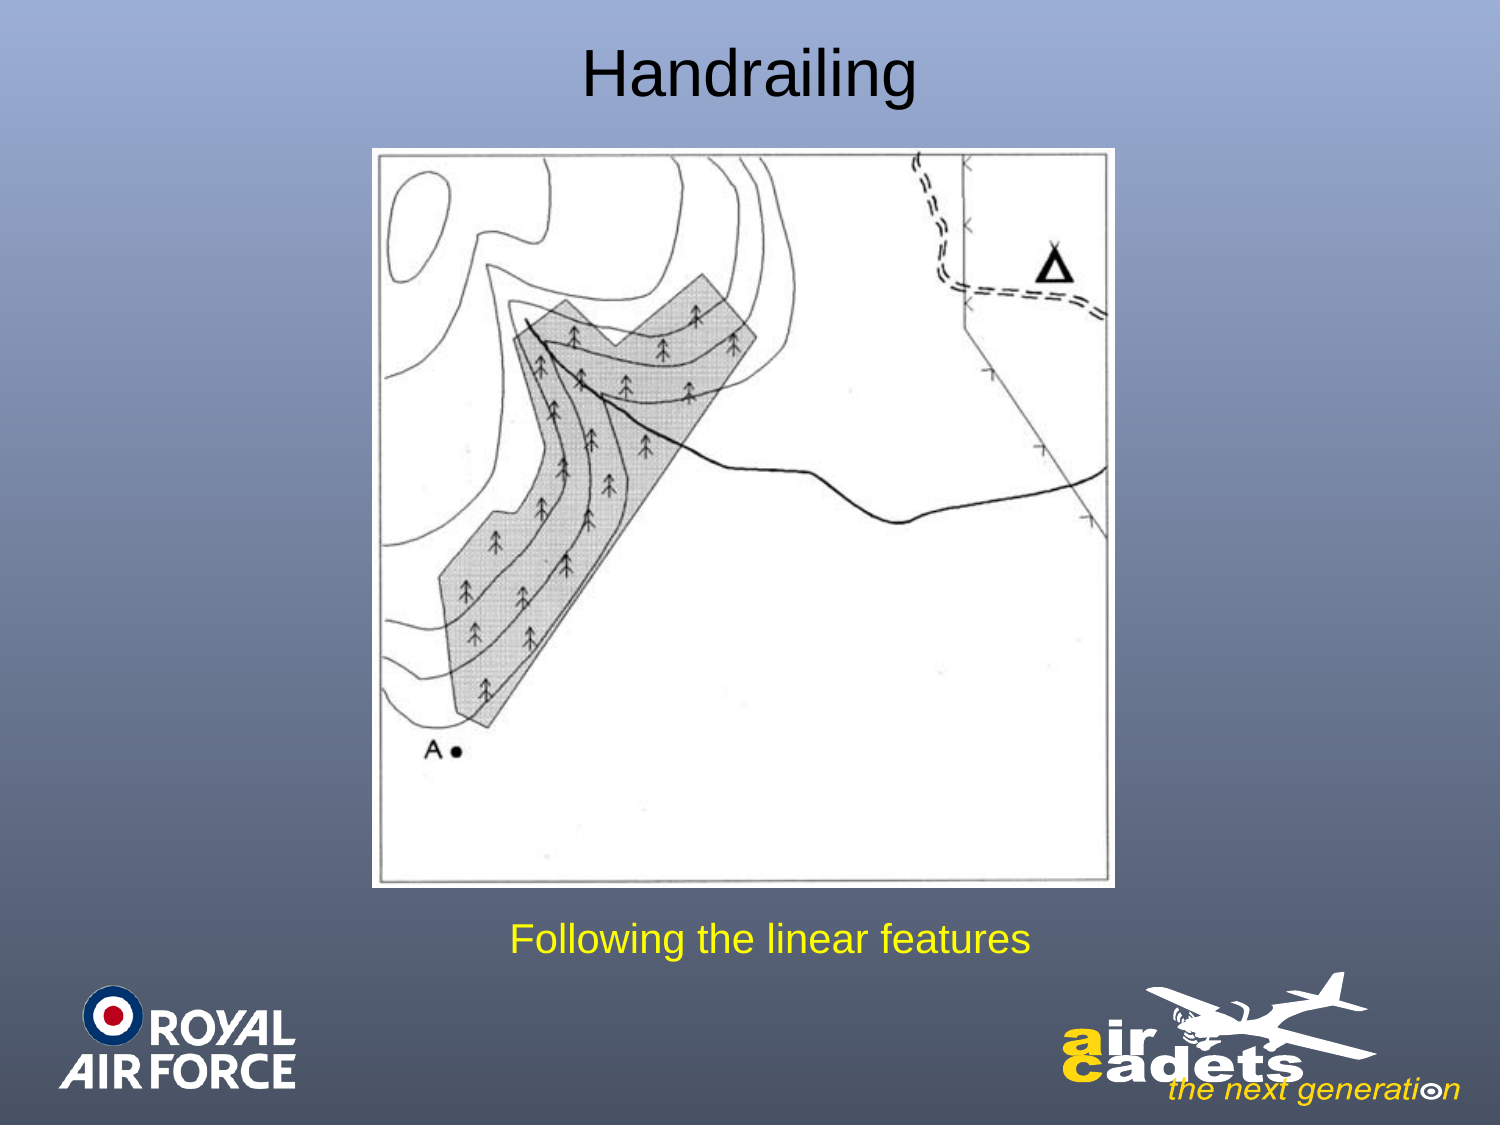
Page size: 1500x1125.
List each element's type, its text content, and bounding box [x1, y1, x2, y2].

text_box Following the linear features [123, 904, 1418, 970]
title Handrailing [74, 13, 1426, 126]
picture [58, 982, 296, 1089]
picture [371, 148, 1115, 889]
